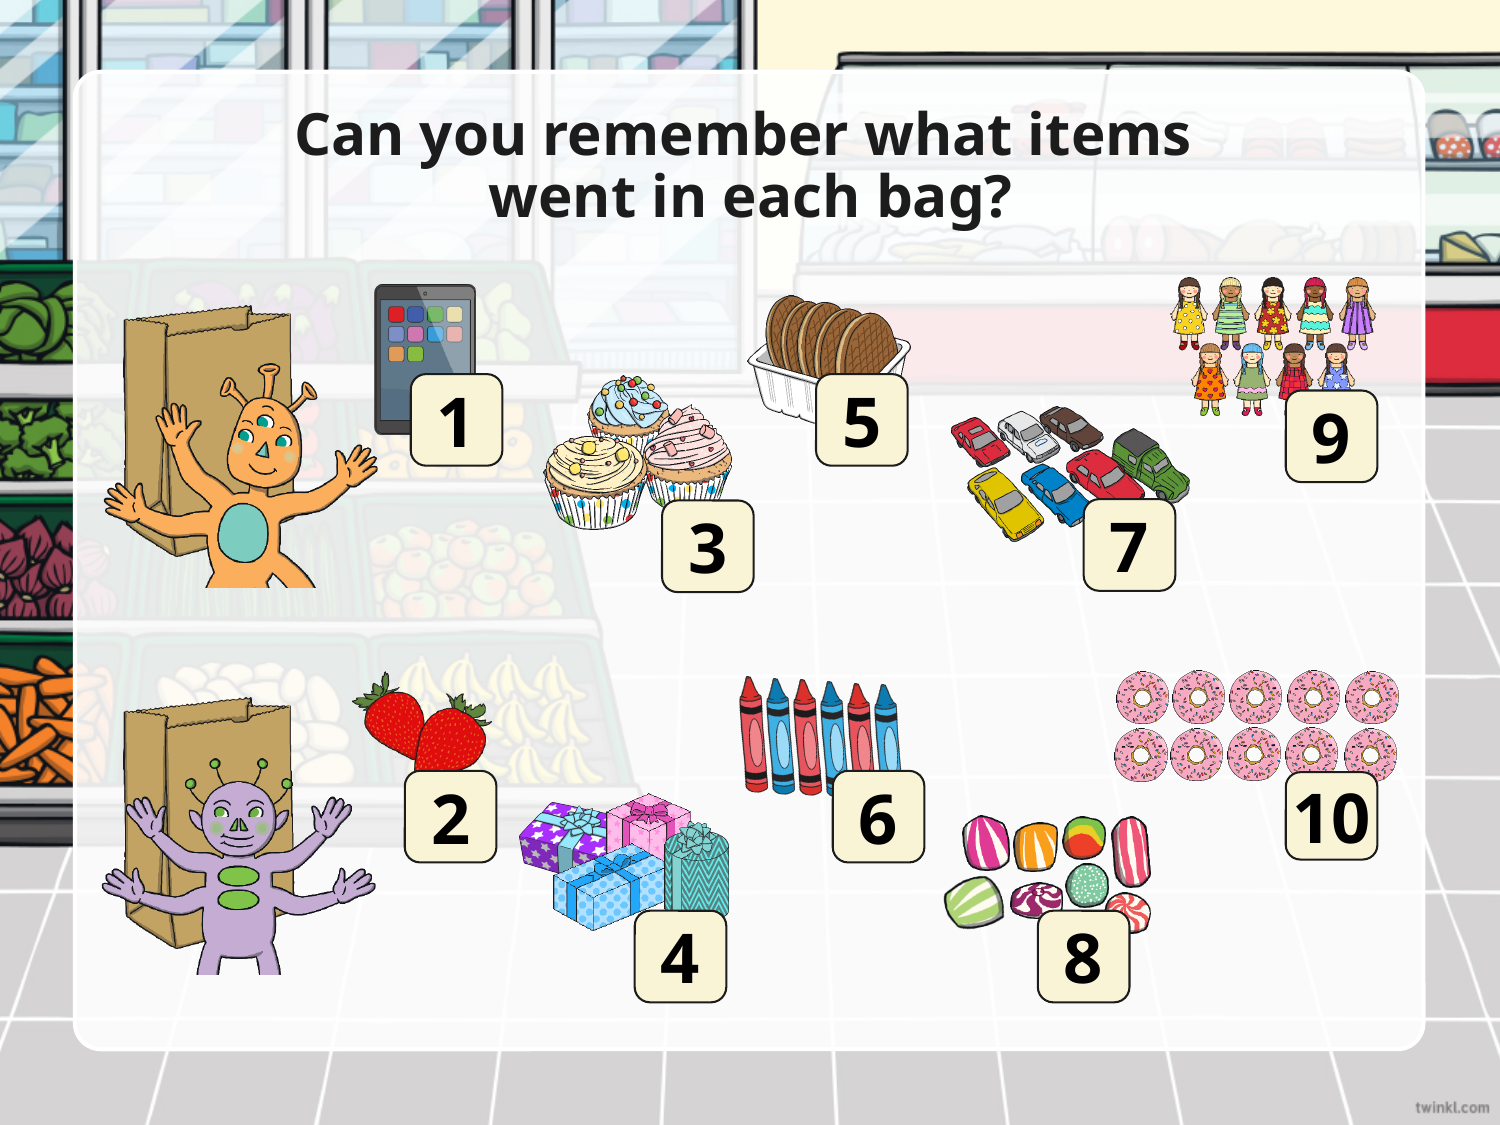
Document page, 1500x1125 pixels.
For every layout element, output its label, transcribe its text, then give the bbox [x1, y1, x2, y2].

picture [0, 0, 1500, 1125]
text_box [945, 815, 1151, 934]
text_box 6 [831, 769, 926, 864]
text_box 8 [1036, 934, 1131, 1004]
title Can you remember what items went in each bag? [62, 84, 1439, 251]
text_box 2 [403, 774, 498, 864]
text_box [123, 305, 295, 363]
text_box 3 [660, 499, 755, 594]
text_box 7 [1082, 542, 1177, 592]
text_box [123, 697, 295, 758]
text_box 1 [409, 373, 504, 467]
text_box 5 [814, 437, 909, 467]
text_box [519, 794, 729, 931]
text_box 9 [1284, 397, 1379, 484]
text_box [761, 651, 884, 826]
text_box 4 [633, 931, 728, 1004]
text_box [1114, 670, 1399, 782]
text_box 10 [1284, 782, 1379, 861]
